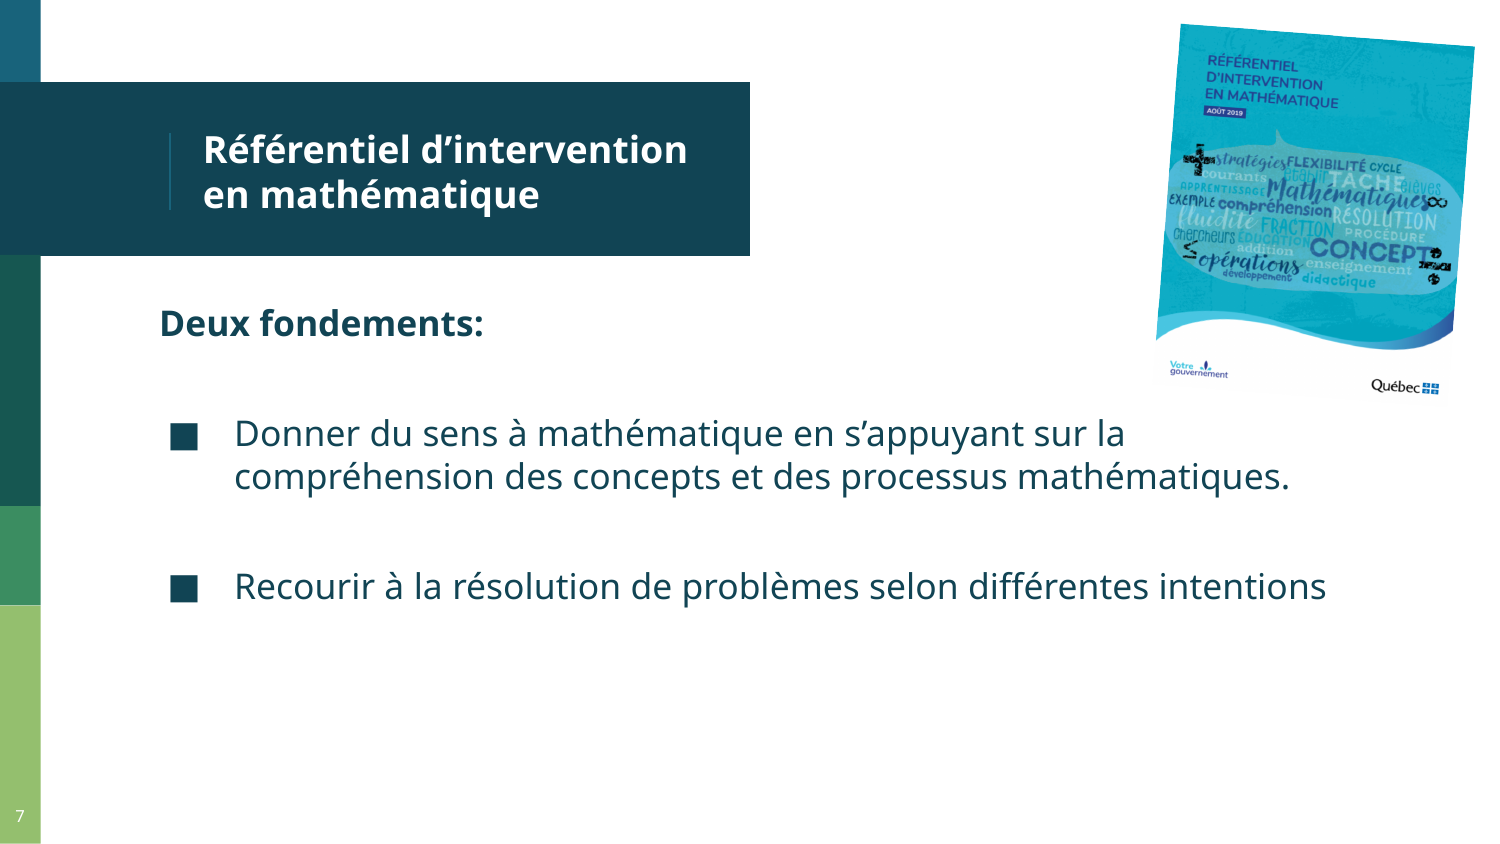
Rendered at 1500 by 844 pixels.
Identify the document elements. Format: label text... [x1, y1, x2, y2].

picture [1153, 24, 1474, 406]
slide_number ‹#› [0, 790, 49, 844]
title Référentiel d’intervention en mathématique [187, 87, 715, 256]
list Deux fondements: Donner du sens à mathématique en s’appuyant sur la compréhension des concepts et des processus mathématiques. Recourir à la résolution de problèmes selon différentes intentions [144, 286, 1382, 815]
